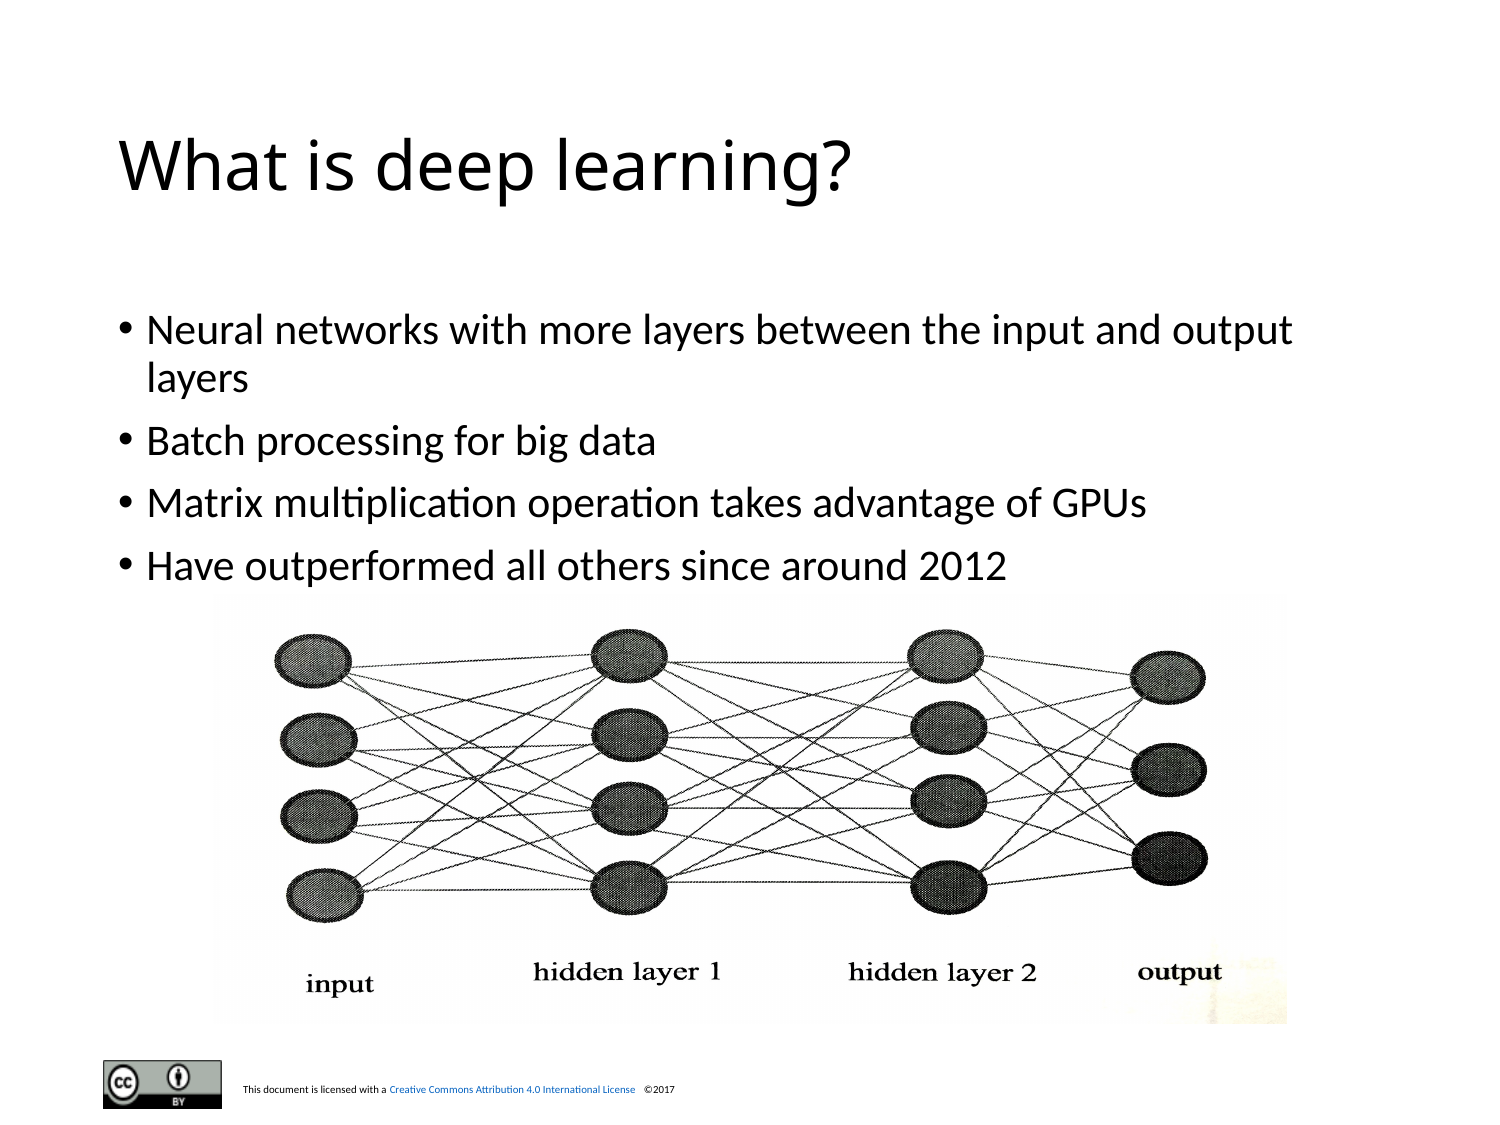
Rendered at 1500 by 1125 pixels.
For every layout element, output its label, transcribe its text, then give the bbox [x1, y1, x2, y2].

picture [213, 594, 1287, 1024]
list Neural networks with more layers between the input and output layers Batch processing for big data Matrix multiplication operation takes advantage of GPUs Have outperformed all others since around 2012 [103, 299, 1397, 621]
title What is deep learning? [103, 59, 1397, 278]
picture [103, 1060, 222, 1109]
